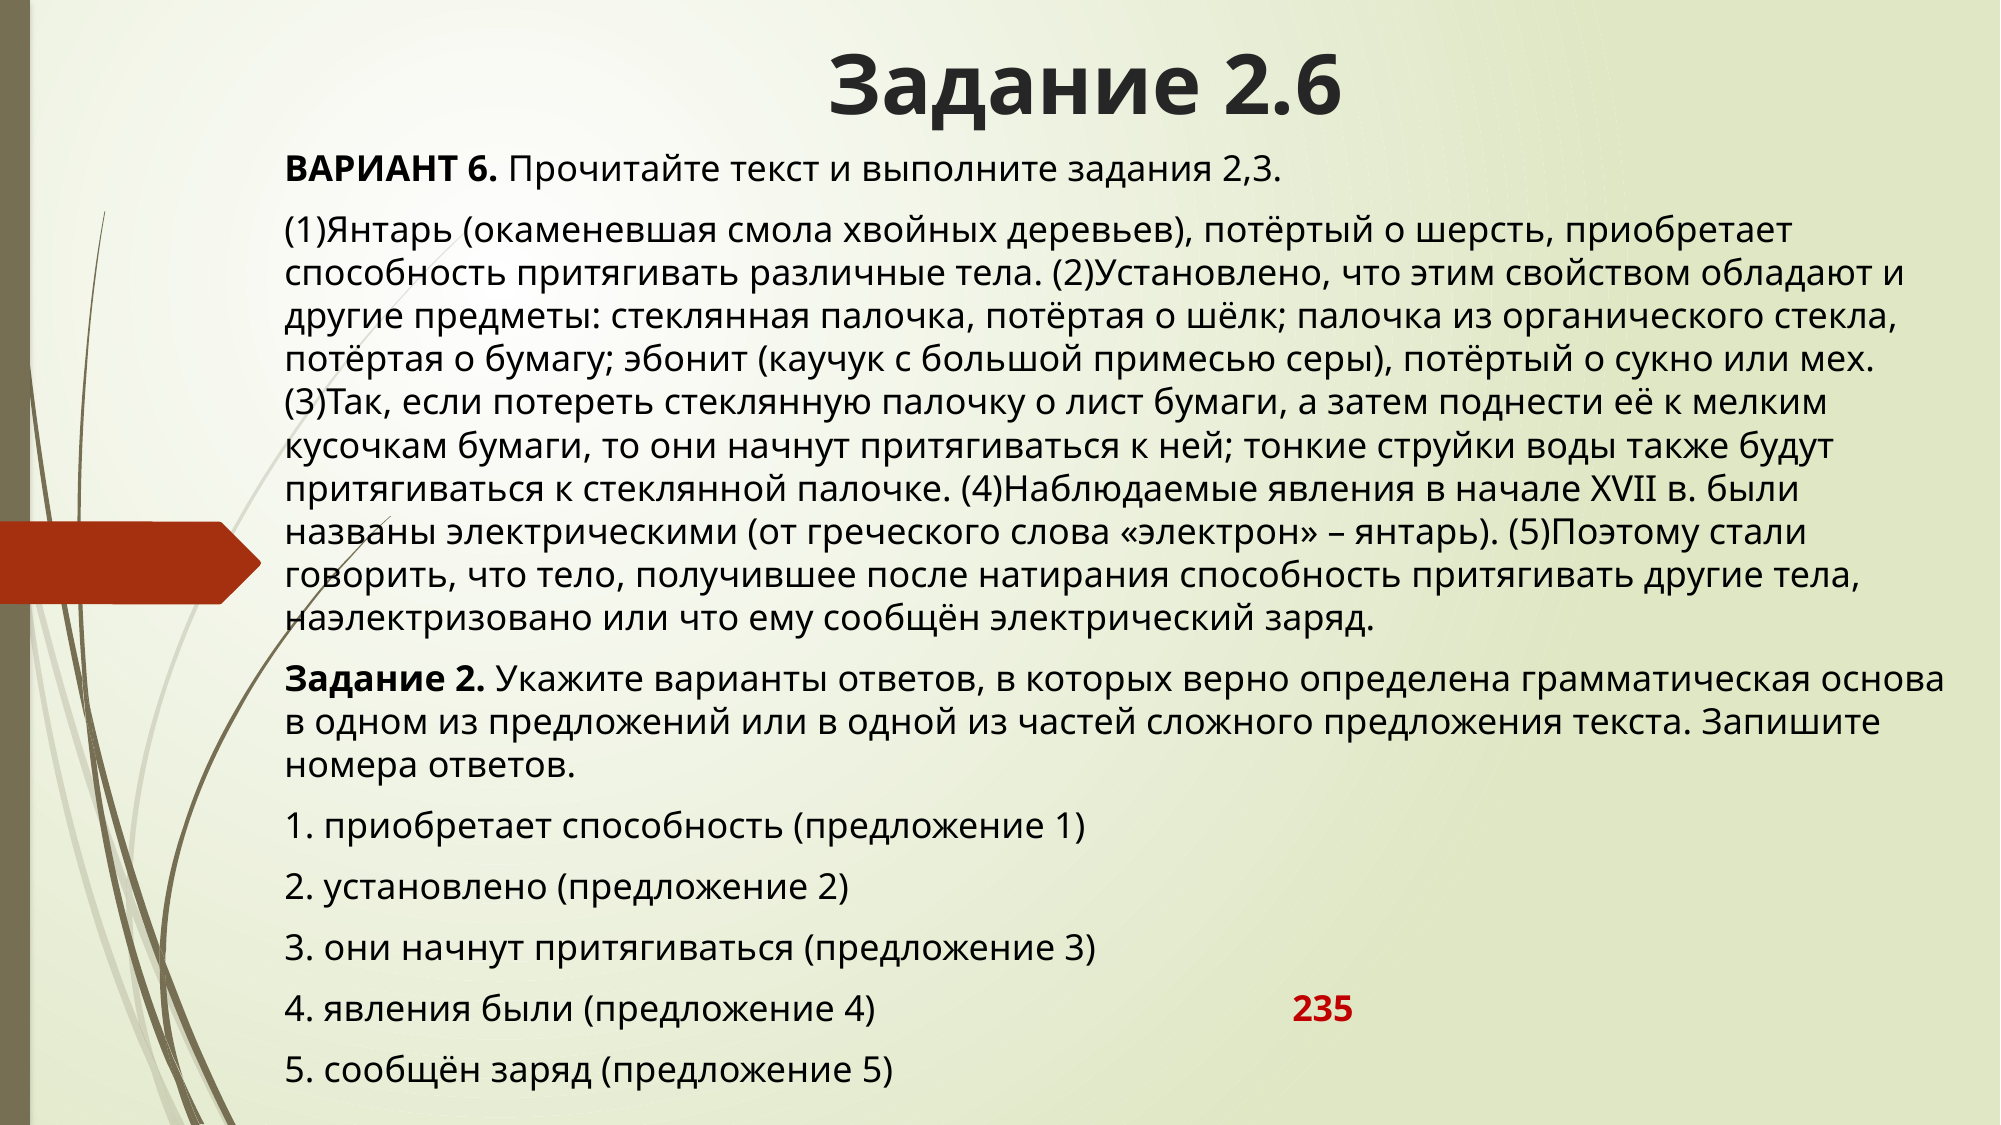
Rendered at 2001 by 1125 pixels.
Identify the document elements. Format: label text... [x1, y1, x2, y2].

list ВАРИАНТ 6. Прочитайте текст и выполните задания 2,3. (1)Янтарь (окаменевшая смола хвойных деревьев), потёртый о шерсть, приобретает способность притягивать различные тела. (2)Установлено, что этим свойством обладают и другие предметы: стеклянная палочка, потёртая о шёлк; палочка из органического стекла, потёртая о бумагу; эбонит (каучук с большой примесью серы), потёртый о сукно или мех. (3)Так, если потереть стеклянную палочку о лист бумаги, а затем поднести её к мелким кусочкам бумаги, то они начнут притягиваться к ней; тонкие струйки воды также будут притягиваться к стеклянной палочке. (4)Наблюдаемые явления в начале XVII в. были названы электрическими (от греческого слова «электрон» – янтарь). (5)Поэтому стали говорить, что тело, получившее после натирания способность притягивать другие тела, наэлектризовано или что ему сообщён электрический заряд. Задание 2. Укажите варианты ответов, в которых верно определена грамматическая основа в одном из предложений или в одной из частей сложного предложения текста. Запишите номера ответов. 1. приобретает способность (предложение 1) 2. установлено (предложение 2) 3. они начнут притягиваться (предложение 3) 4. явления были (предложение 4) 235 5. сообщён заряд (предложение 5) [269, 138, 1975, 1103]
title Задание 2.6 [353, 0, 1817, 138]
